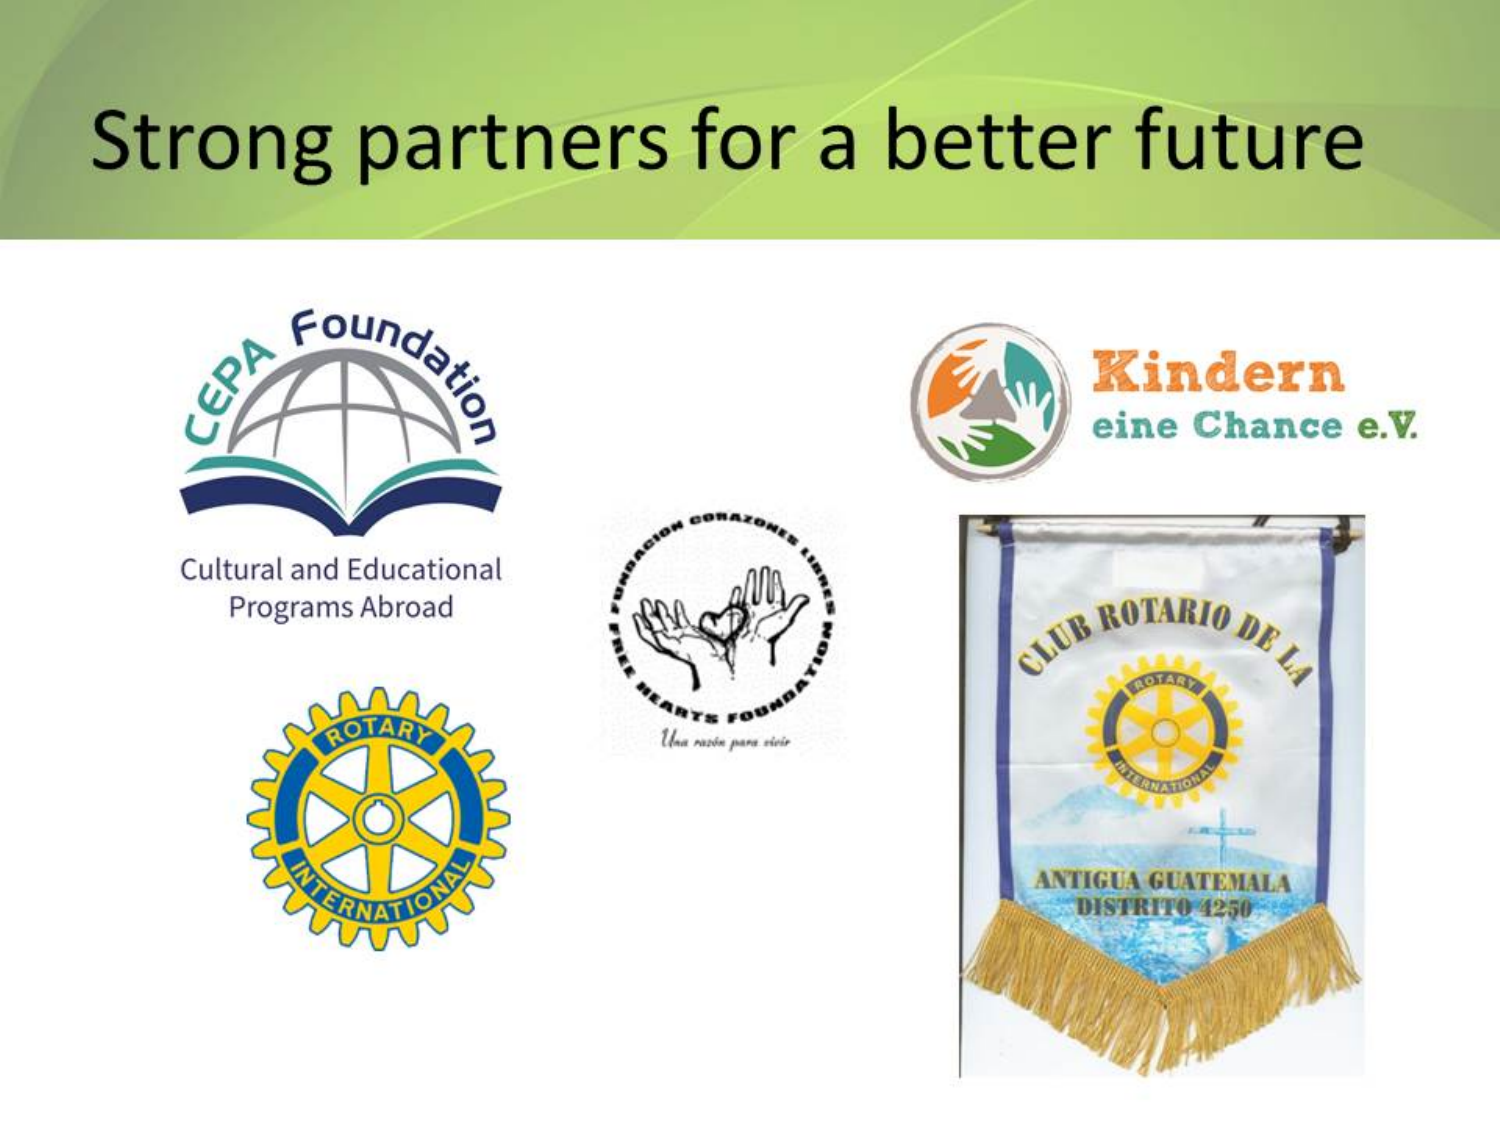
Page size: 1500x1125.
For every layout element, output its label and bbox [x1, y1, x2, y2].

list [0, 0, 1500, 1125]
